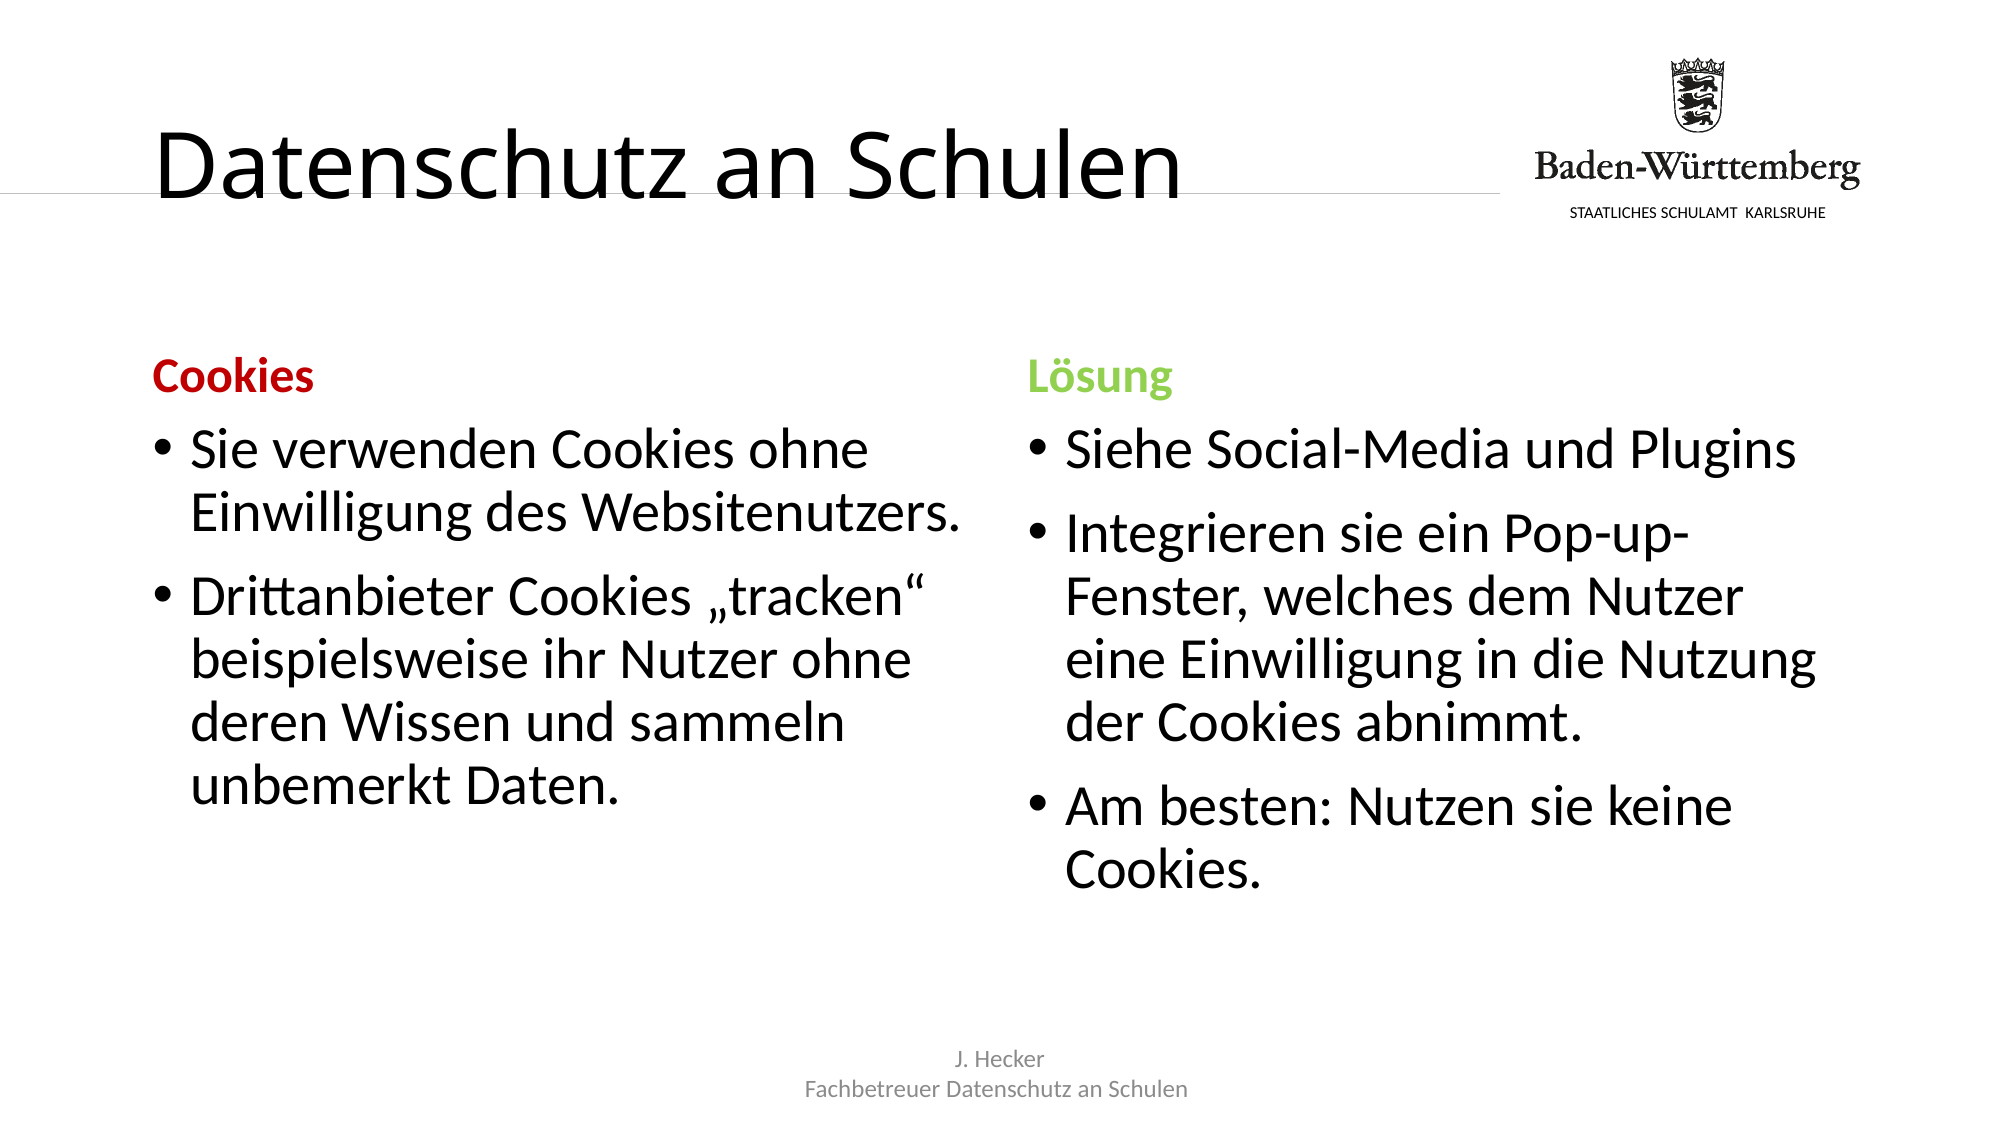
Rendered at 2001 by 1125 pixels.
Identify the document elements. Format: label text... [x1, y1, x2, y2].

list Lösung [1012, 275, 1863, 410]
list Cookies [137, 275, 984, 410]
picture [1534, 54, 1863, 59]
title Datenschutz an Schulen [137, 59, 1863, 278]
list Sie verwenden Cookies ohne Einwilligung des Websitenutzers. Drittanbieter Cookies „tracken“ beispielsweise ihr Nutzer ohne deren Wissen und sammeln unbemerkt Daten. [137, 410, 984, 1016]
list Siehe Social-Media und Plugins Integrieren sie ein Pop-up-Fenster, welches dem Nutzer eine Einwilligung in die Nutzung der Cookies abnimmt. Am besten: Nutzen sie keine Cookies. [1012, 410, 1863, 1016]
footer J. Hecker Fachbetreuer Datenschutz an Schulen [662, 1042, 1338, 1103]
